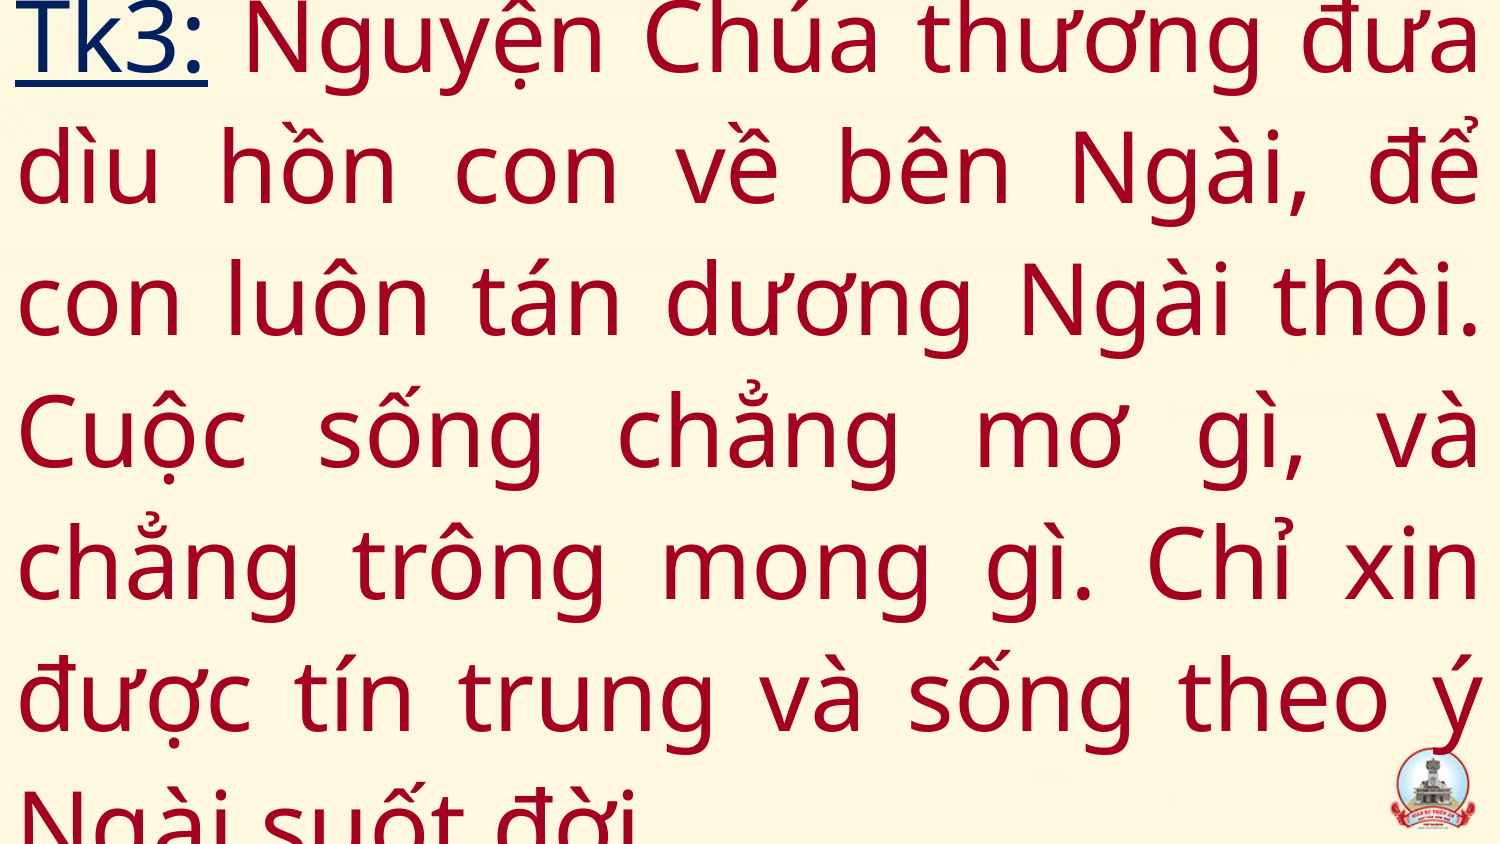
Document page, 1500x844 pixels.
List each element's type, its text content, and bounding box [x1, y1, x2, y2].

title Tk3: Nguyện Chúa thương đưa dìu hồn con về bên Ngài, để con luôn tán dương Ngài thôi. Cuộc sống chẳng mơ gì, và chẳng trông mong gì. Chỉ xin được tín trung và sống theo ý Ngài suốt đời. [0, 0, 1500, 844]
